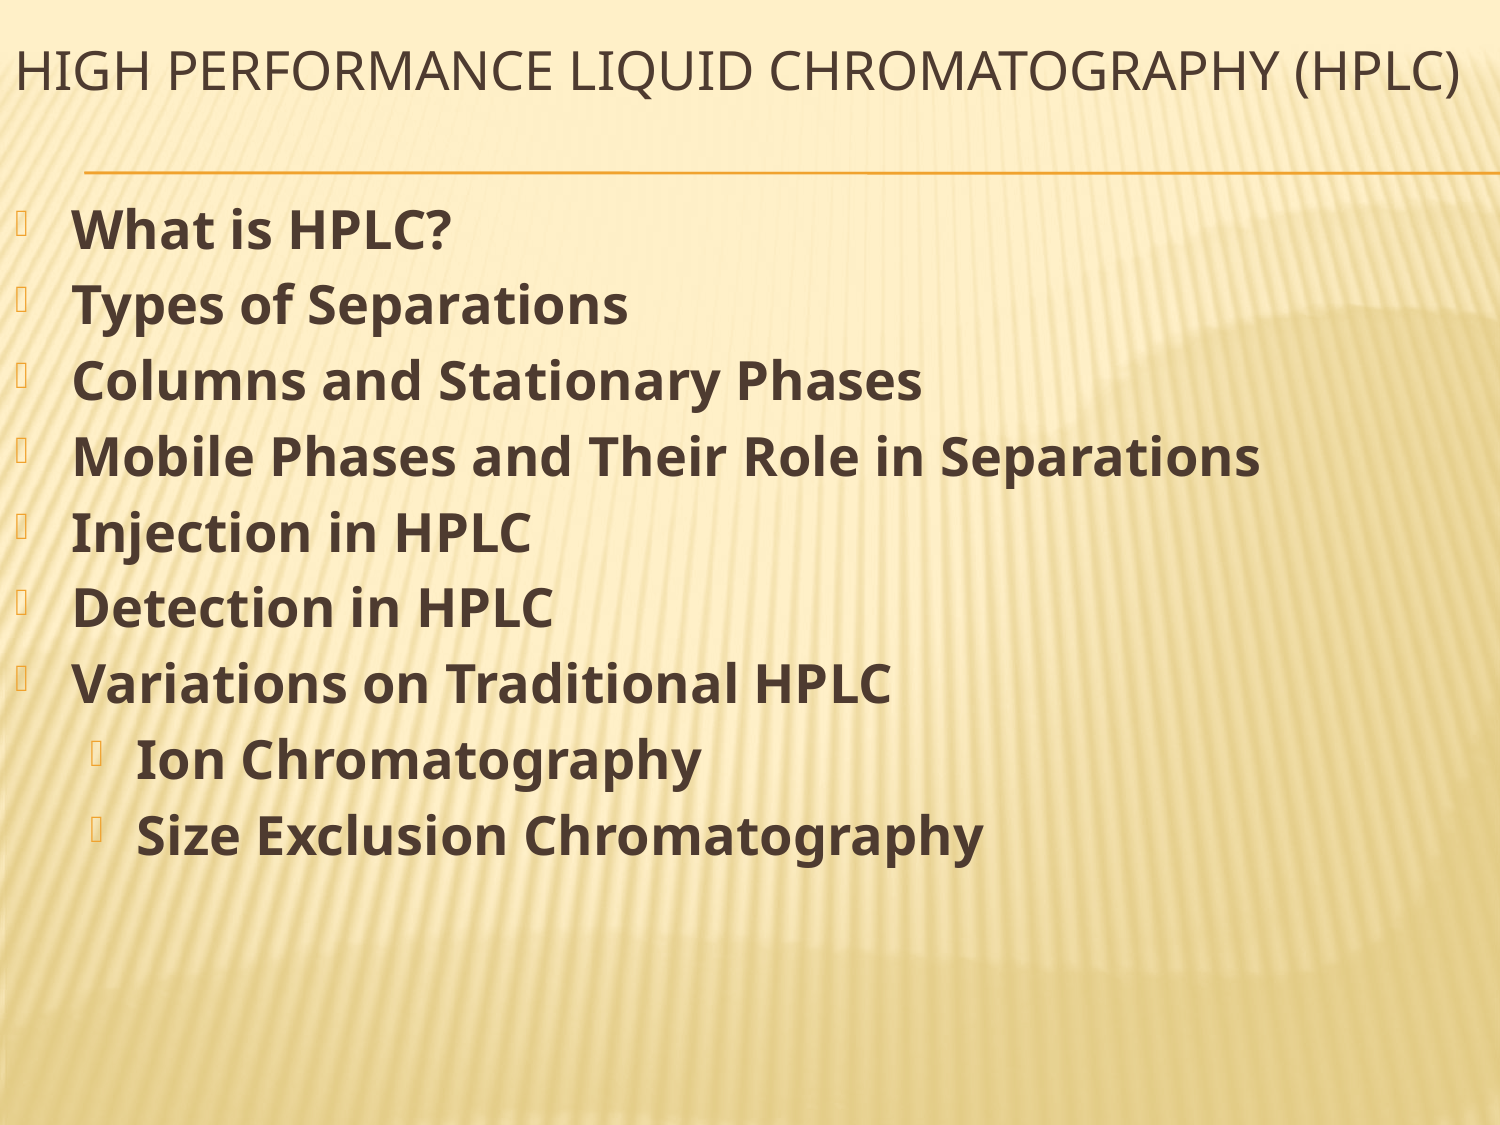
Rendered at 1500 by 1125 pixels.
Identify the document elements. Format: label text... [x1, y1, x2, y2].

title High Performance Liquid Chromatography (HPLC) [0, 0, 1500, 138]
list What is HPLC? Types of Separations Columns and Stationary Phases Mobile Phases and Their Role in Separations Injection in HPLC Detection in HPLC Variations on Traditional HPLC Ion Chromatography Size Exclusion Chromatography [0, 187, 1476, 998]
